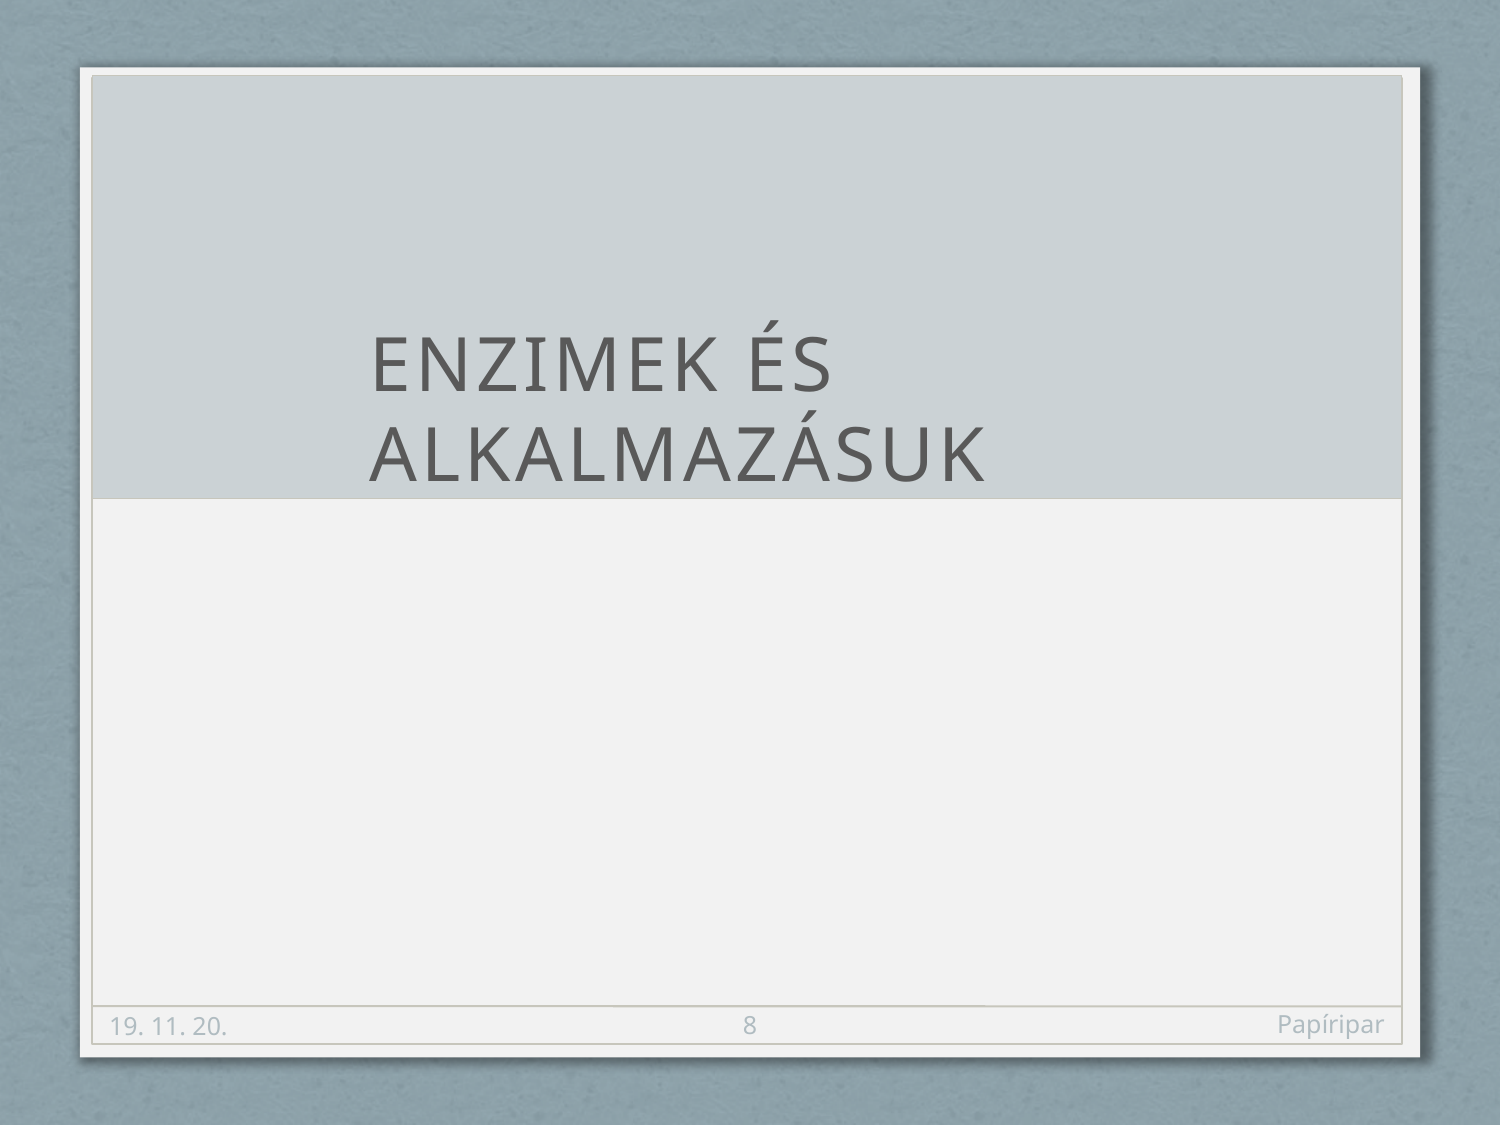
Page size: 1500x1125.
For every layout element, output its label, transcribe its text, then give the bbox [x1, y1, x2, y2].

text_box Enzimek és alkalmazásuk [354, 309, 1185, 504]
slide_number 19. 11. 20. [94, 1004, 445, 1047]
footer Papíripar [924, 1004, 1400, 1047]
slide_number 8 [687, 1004, 813, 1049]
